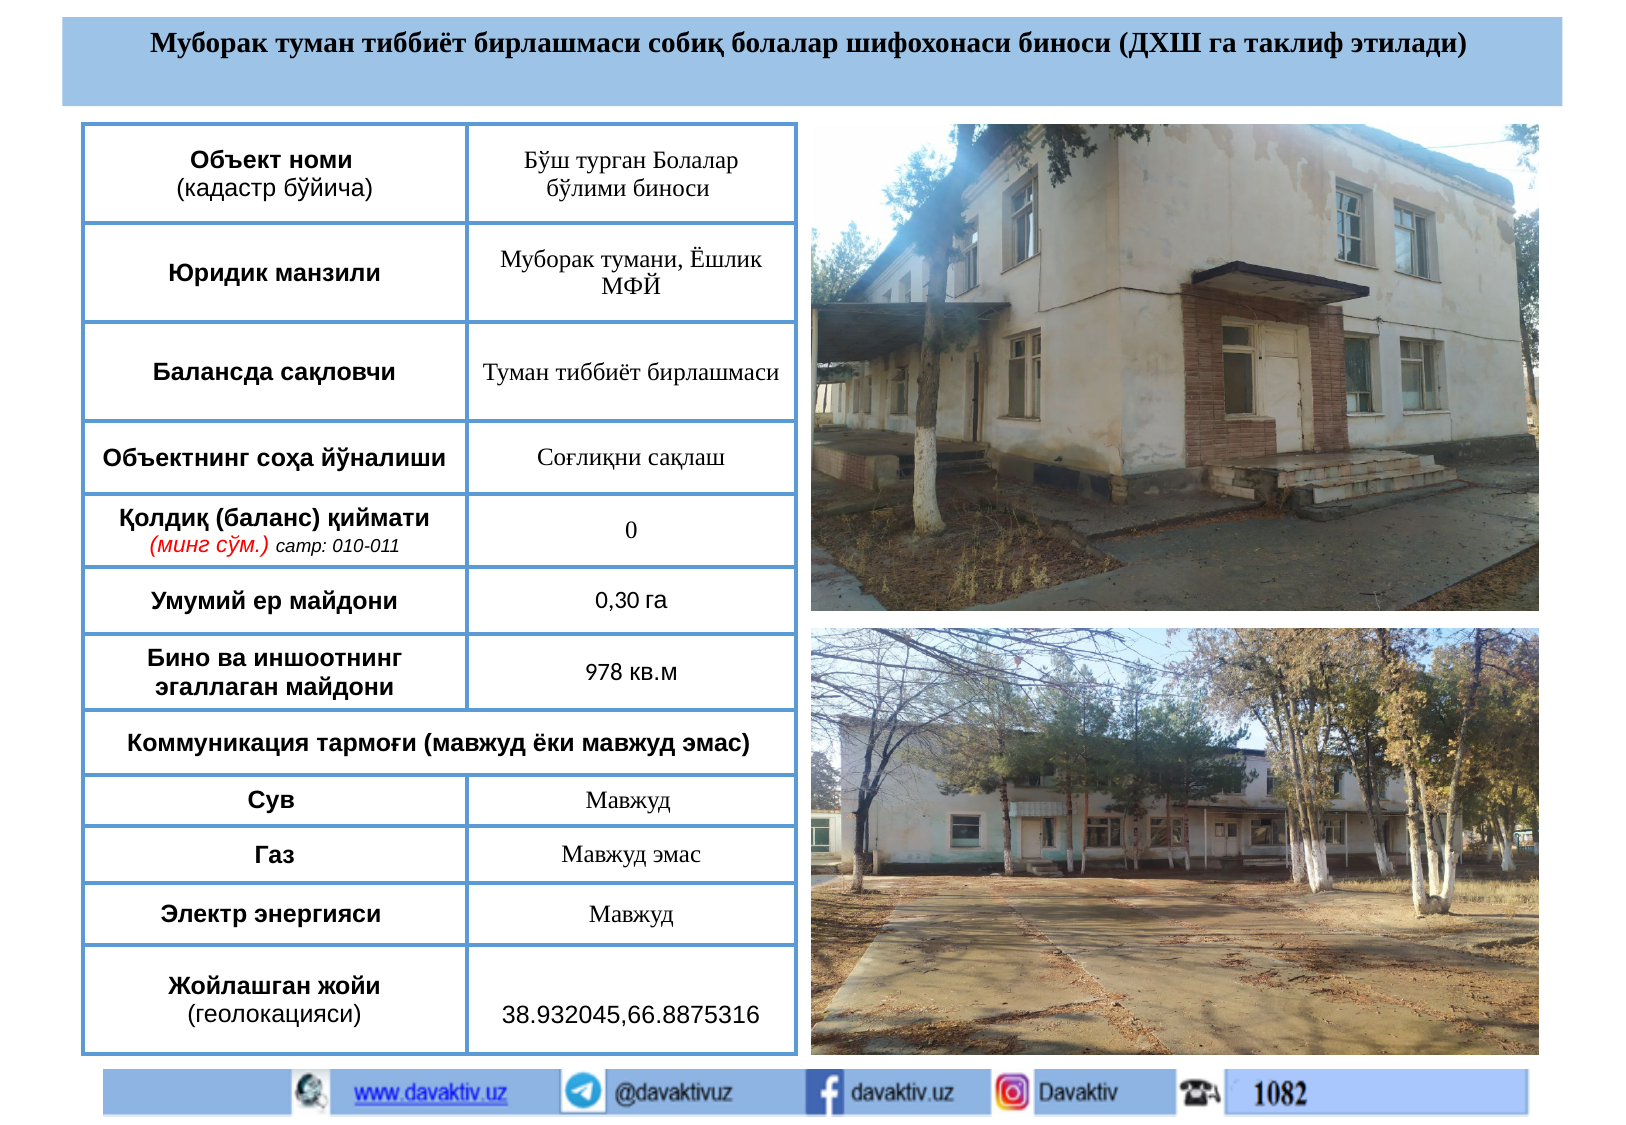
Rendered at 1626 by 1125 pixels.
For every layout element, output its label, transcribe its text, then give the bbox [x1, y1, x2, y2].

text_box Муборак туман тиббиёт бирлашмаси собиқ болалар шифохонаси биноси (ДХШ га таклиф этилади) [62, 17, 1563, 107]
table_cell Электр энергияси [85, 885, 465, 943]
table_cell Қолдиқ (баланс) қиймати (минг сўм.) сатр: 010-011 [85, 496, 465, 565]
table_cell Жойлашган жойи (геолокацияси) [85, 947, 465, 1052]
table_cell Балансда сақловчи [85, 324, 465, 419]
table_cell Объектнинг соҳа йўналиши [85, 423, 465, 492]
table_cell Мавжуд [469, 777, 794, 824]
table_cell Мавжуд эмас [469, 828, 794, 881]
table_cell Газ [85, 828, 465, 881]
table_cell 978 кв.м [469, 636, 794, 708]
table_cell Муборак тумани, Ёшлик МФЙ [469, 225, 794, 320]
table_cell 38.932045,66.8875316 [469, 947, 794, 1052]
table_cell Мавжуд [469, 885, 794, 943]
table_cell 0 [469, 496, 794, 565]
picture [103, 1069, 1530, 1118]
table_cell Соғлиқни сақлаш [469, 423, 794, 492]
table_cell Сув [85, 777, 465, 824]
table_cell Туман тиббиёт бирлашмаси [469, 324, 794, 419]
picture [811, 628, 1539, 1055]
picture [811, 124, 1539, 611]
table_cell Бино ва иншоотнинг эгаллаган майдони [85, 636, 465, 708]
table_cell Коммуникация тармоғи (мавжуд ёки мавжуд эмас) [85, 712, 794, 773]
table_header Объект номи (кадастр бўйича) [85, 126, 465, 221]
table_cell Умумий ер майдони [85, 569, 465, 632]
table_header Бўш турган Болалар бўлими биноси [469, 126, 794, 221]
table_cell 0,30 га [469, 569, 794, 632]
table_cell Юридик манзили [85, 225, 465, 320]
